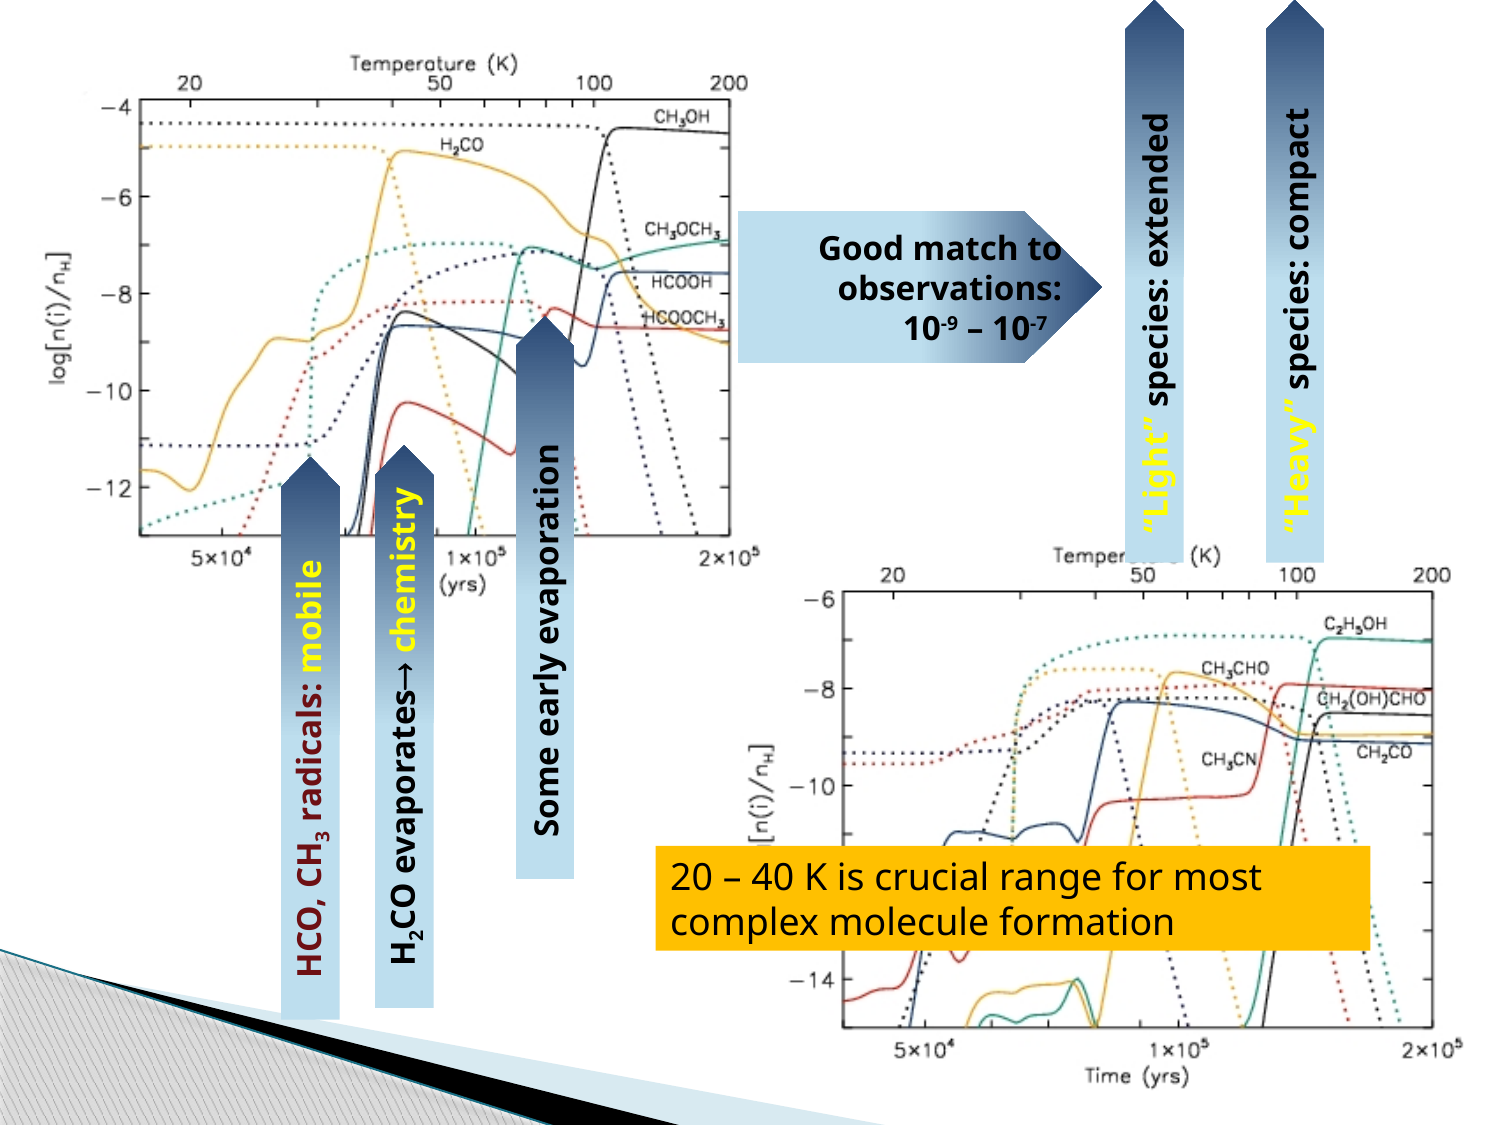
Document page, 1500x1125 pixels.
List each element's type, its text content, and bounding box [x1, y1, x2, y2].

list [34, 46, 762, 600]
text_box H2CO evaporates chemistry [370, 611, 439, 1013]
picture [738, 538, 1466, 1092]
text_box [1124, 0, 1325, 563]
text_box HCO, CH3 radicals: mobile [276, 611, 345, 1025]
text_box Good match to observations: 10-9 – 10-7 [768, 206, 1107, 368]
text_box 20 – 40 K is crucial range for most complex molecule formation [655, 845, 732, 951]
text_box Some early evaporation [511, 611, 579, 884]
